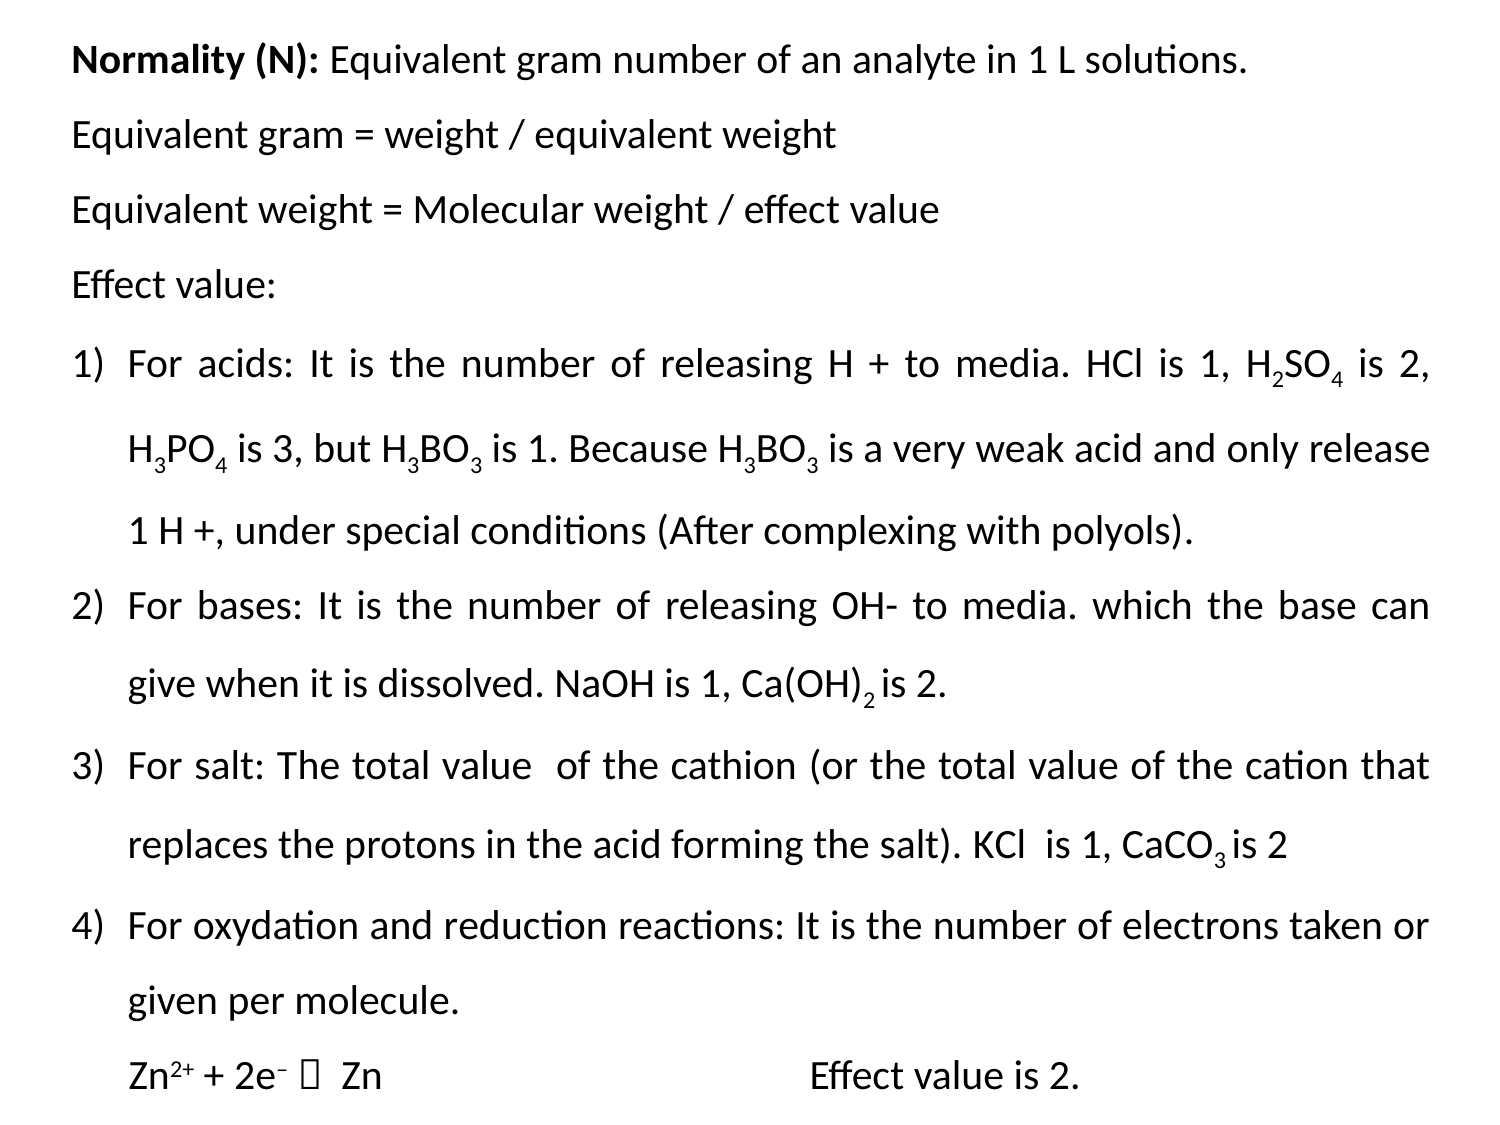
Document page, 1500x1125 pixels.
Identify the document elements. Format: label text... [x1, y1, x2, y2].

text_box Normality (N): Equivalent gram number of an analyte in 1 L solutions. Equivalent gram = weight / equivalent weight Equivalent weight = Molecular weight / effect value Effect value: For acids: It is the number of releasing H + to media. HCl is 1, H2SO4 is 2, H3PO4 is 3, but H3BO3 is 1. Because H3BO3 is a very weak acid and only release 1 H +, under special conditions (After complexing with polyols). For bases: It is the number of releasing OH- to media. which the base can give when it is dissolved. NaOH is 1, Ca(OH)2 is 2. For salt: The total value of the cathion (or the total value of the cation that replaces the protons in the acid forming the salt). KCl is 1, CaCO3 is 2 For oxydation and reduction reactions: It is the number of electrons taken or given per molecule. Zn2+ + 2e–  Zn Effect value is 2. IO3– + 6H+ + 6e– → I– + 3H2O Effect value is 6. [56, 0, 1446, 1125]
